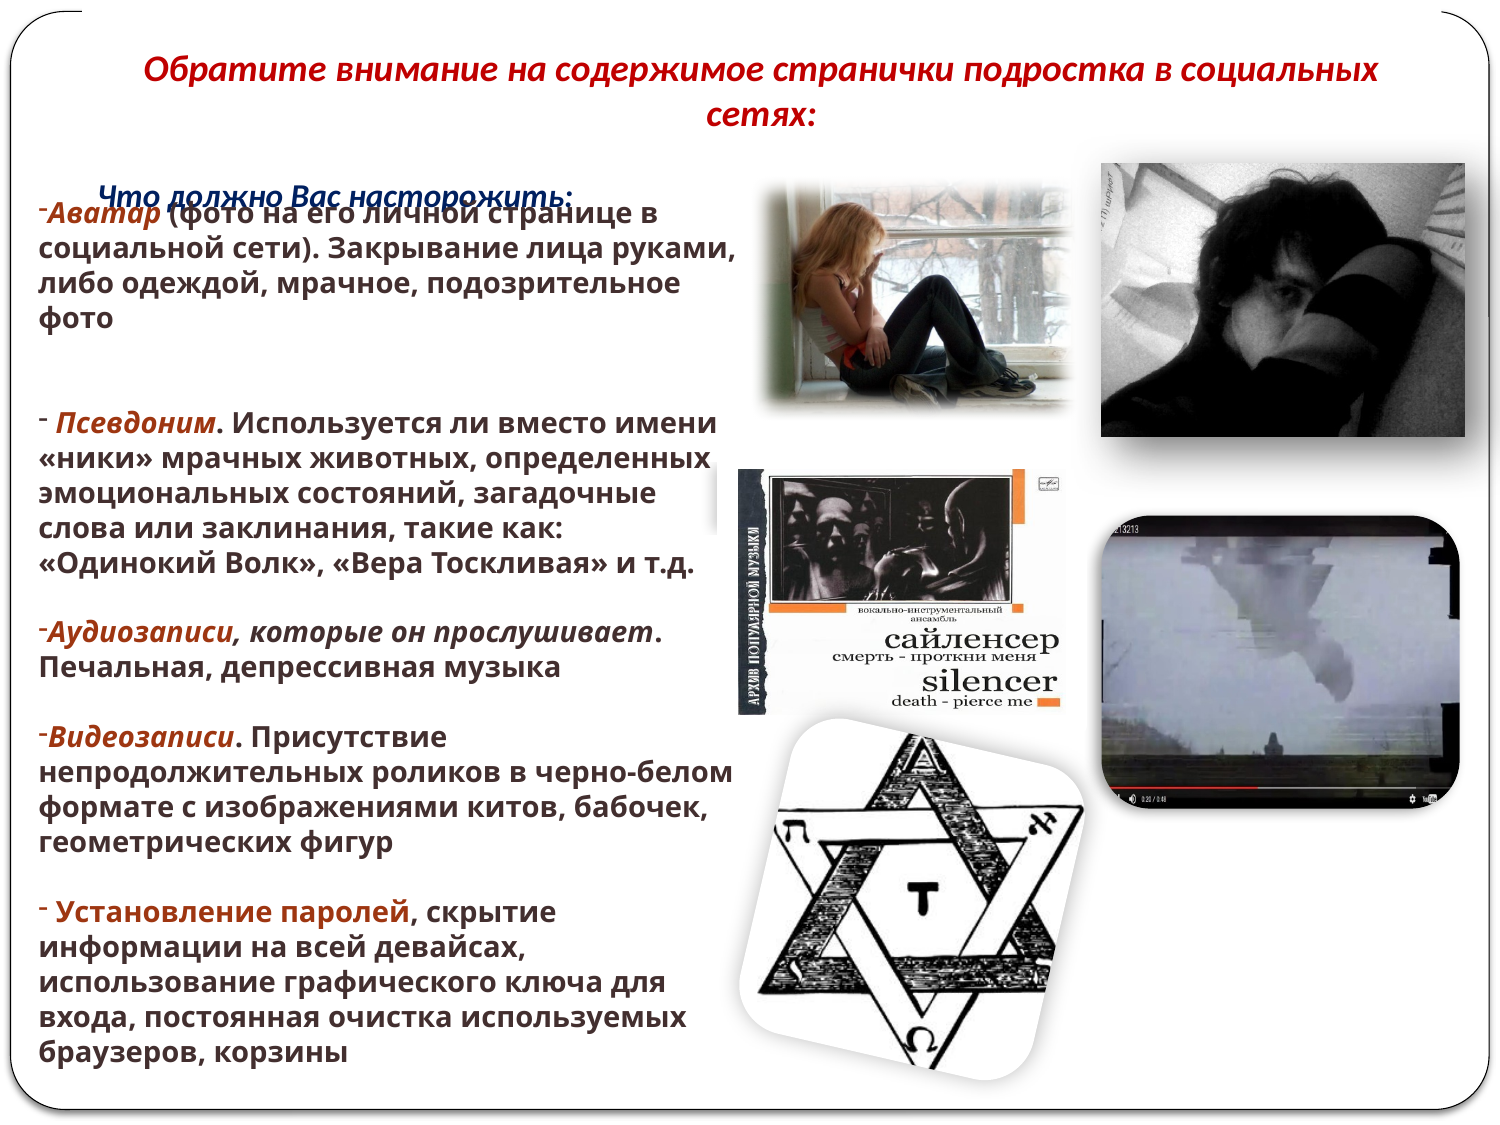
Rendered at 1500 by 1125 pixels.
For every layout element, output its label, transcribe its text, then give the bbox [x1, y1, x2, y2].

picture [737, 468, 1067, 716]
picture [1101, 163, 1466, 437]
picture [1101, 515, 1460, 809]
picture [749, 175, 1079, 423]
text_box Обратите внимание на содержимое странички подростка в социальных сетях: Что должно Вас насторожить: [82, 1, 1442, 187]
text_box Аватар (фото на его личной странице в социальной сети). Закрывание лица руками, либо одеждой, мрачное, подозрительное фото Псевдоним. Используется ли вместо имени «ники» мрачных животных, определенных эмоциональных состояний, загадочные слова или заклинания, такие как: «Одинокий Волк», «Вера Тоскливая» и т.д. Аудиозаписи, которые он прослушивает. Печальная, депрессивная музыка Видеозаписи. Присутствие непродолжительных роликов в черно-белом формате с изображениями китов, бабочек, геометрических фигур Установление паролей, скрытие информации на всей девайсах, использование графического ключа для входа, постоянная очистка используемых браузеров, корзины [23, 151, 762, 1125]
picture [739, 718, 1085, 1081]
